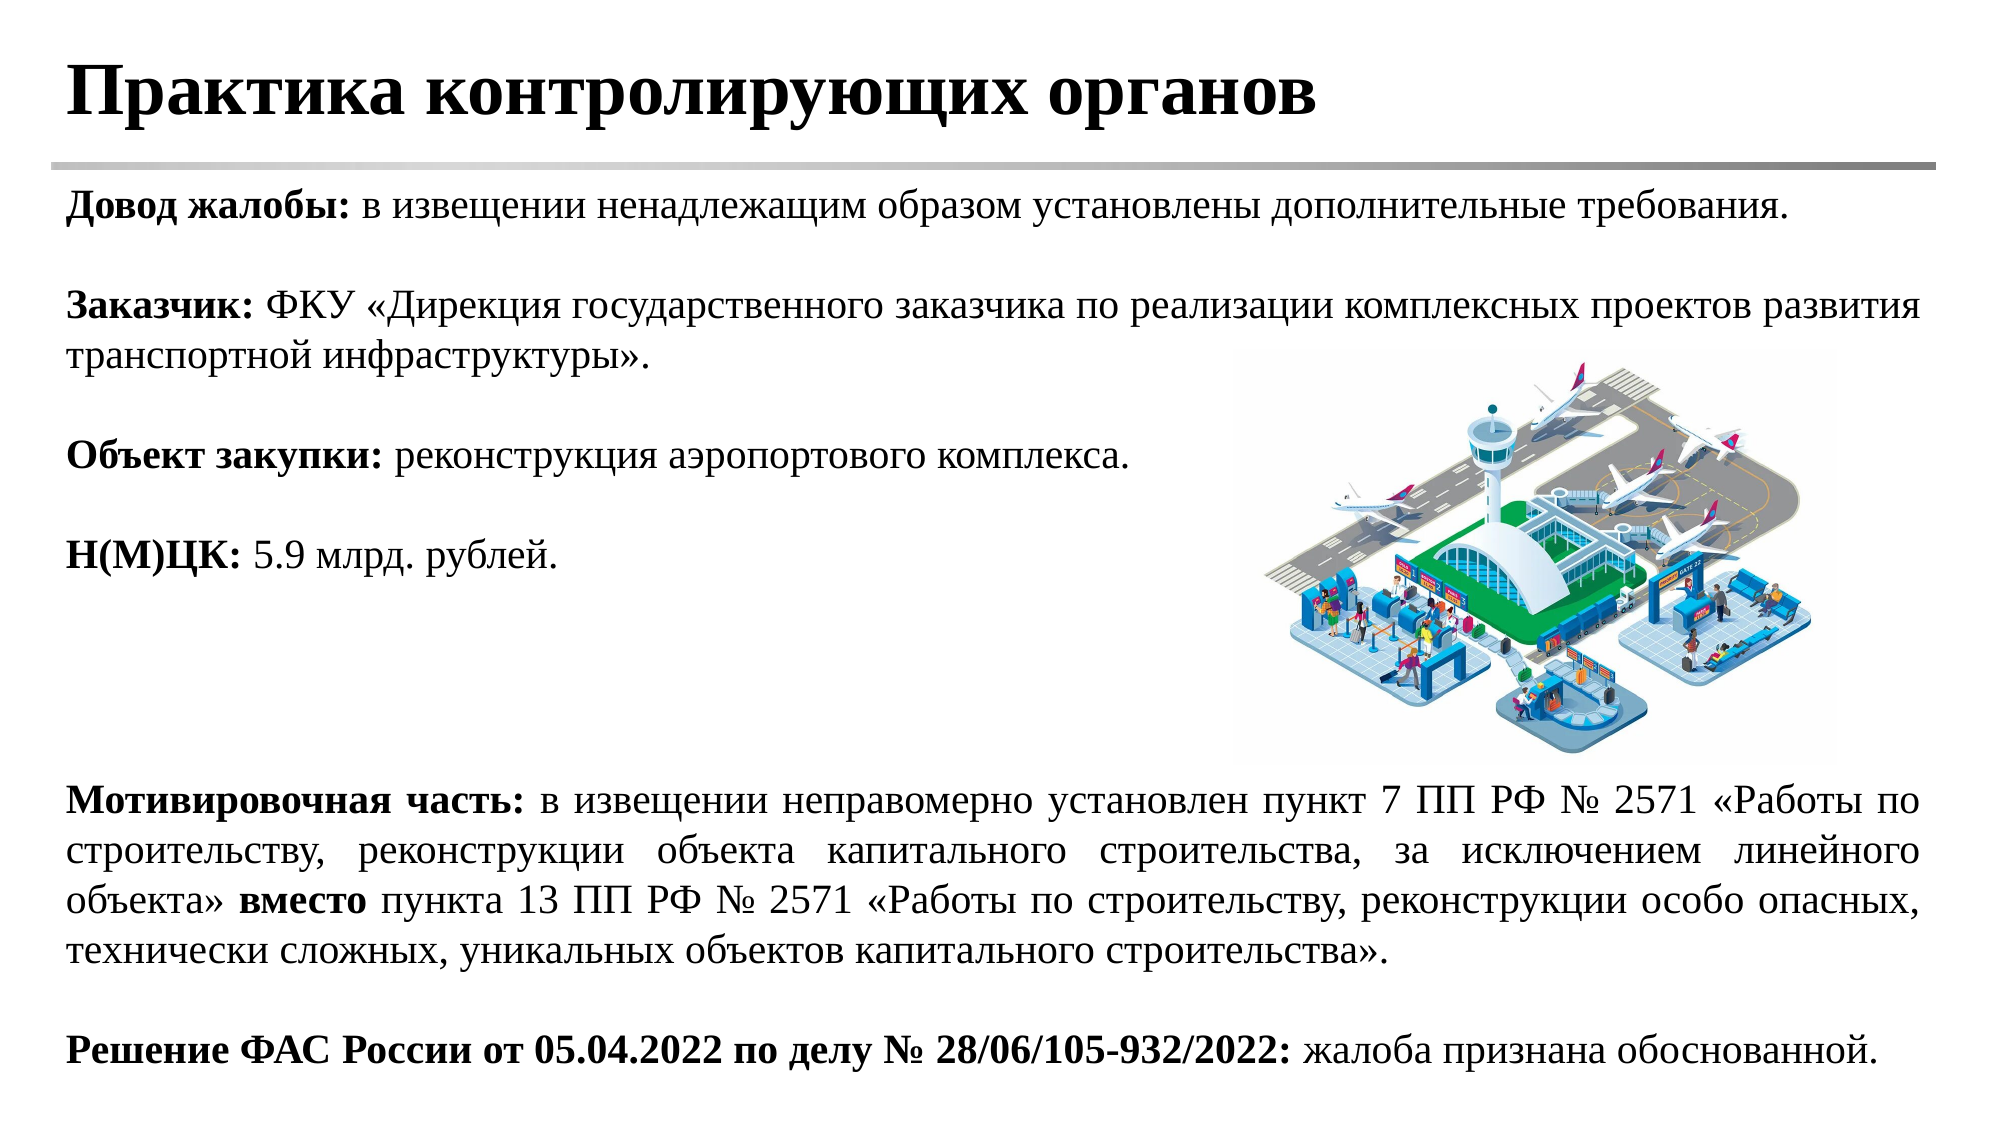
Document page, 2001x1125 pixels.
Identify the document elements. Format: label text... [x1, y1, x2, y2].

picture [51, 162, 1936, 170]
title Практика контролирующих органов [51, 11, 1777, 162]
picture [1233, 349, 1837, 765]
text_box Мотивировочная часть: в извещении неправомерно установлен пункт 7 ПП РФ № 2571 «Работы по строительству, реконструкции объекта капитального строительства, за исключением линейного объекта» вместо пункта 13 ПП РФ № 2571 «Работы по строительству, реконструкции особо опасных, технически сложных, уникальных объектов капитального строительства». Решение ФАС России от 05.04.2022 по делу № 28/06/105-932/2022: жалоба признана обоснованной. [51, 764, 1936, 1080]
text_box Довод жалобы: в извещении ненадлежащим образом установлены дополнительные требования. Заказчик: ФКУ «Дирекция государственного заказчика по реализации комплексных проектов развития транспортной инфраструктуры». Объект закупки: реконструкция аэропортового комплекса. Н(М)ЦК: 5.9 млрд. рублей. [51, 170, 1936, 635]
